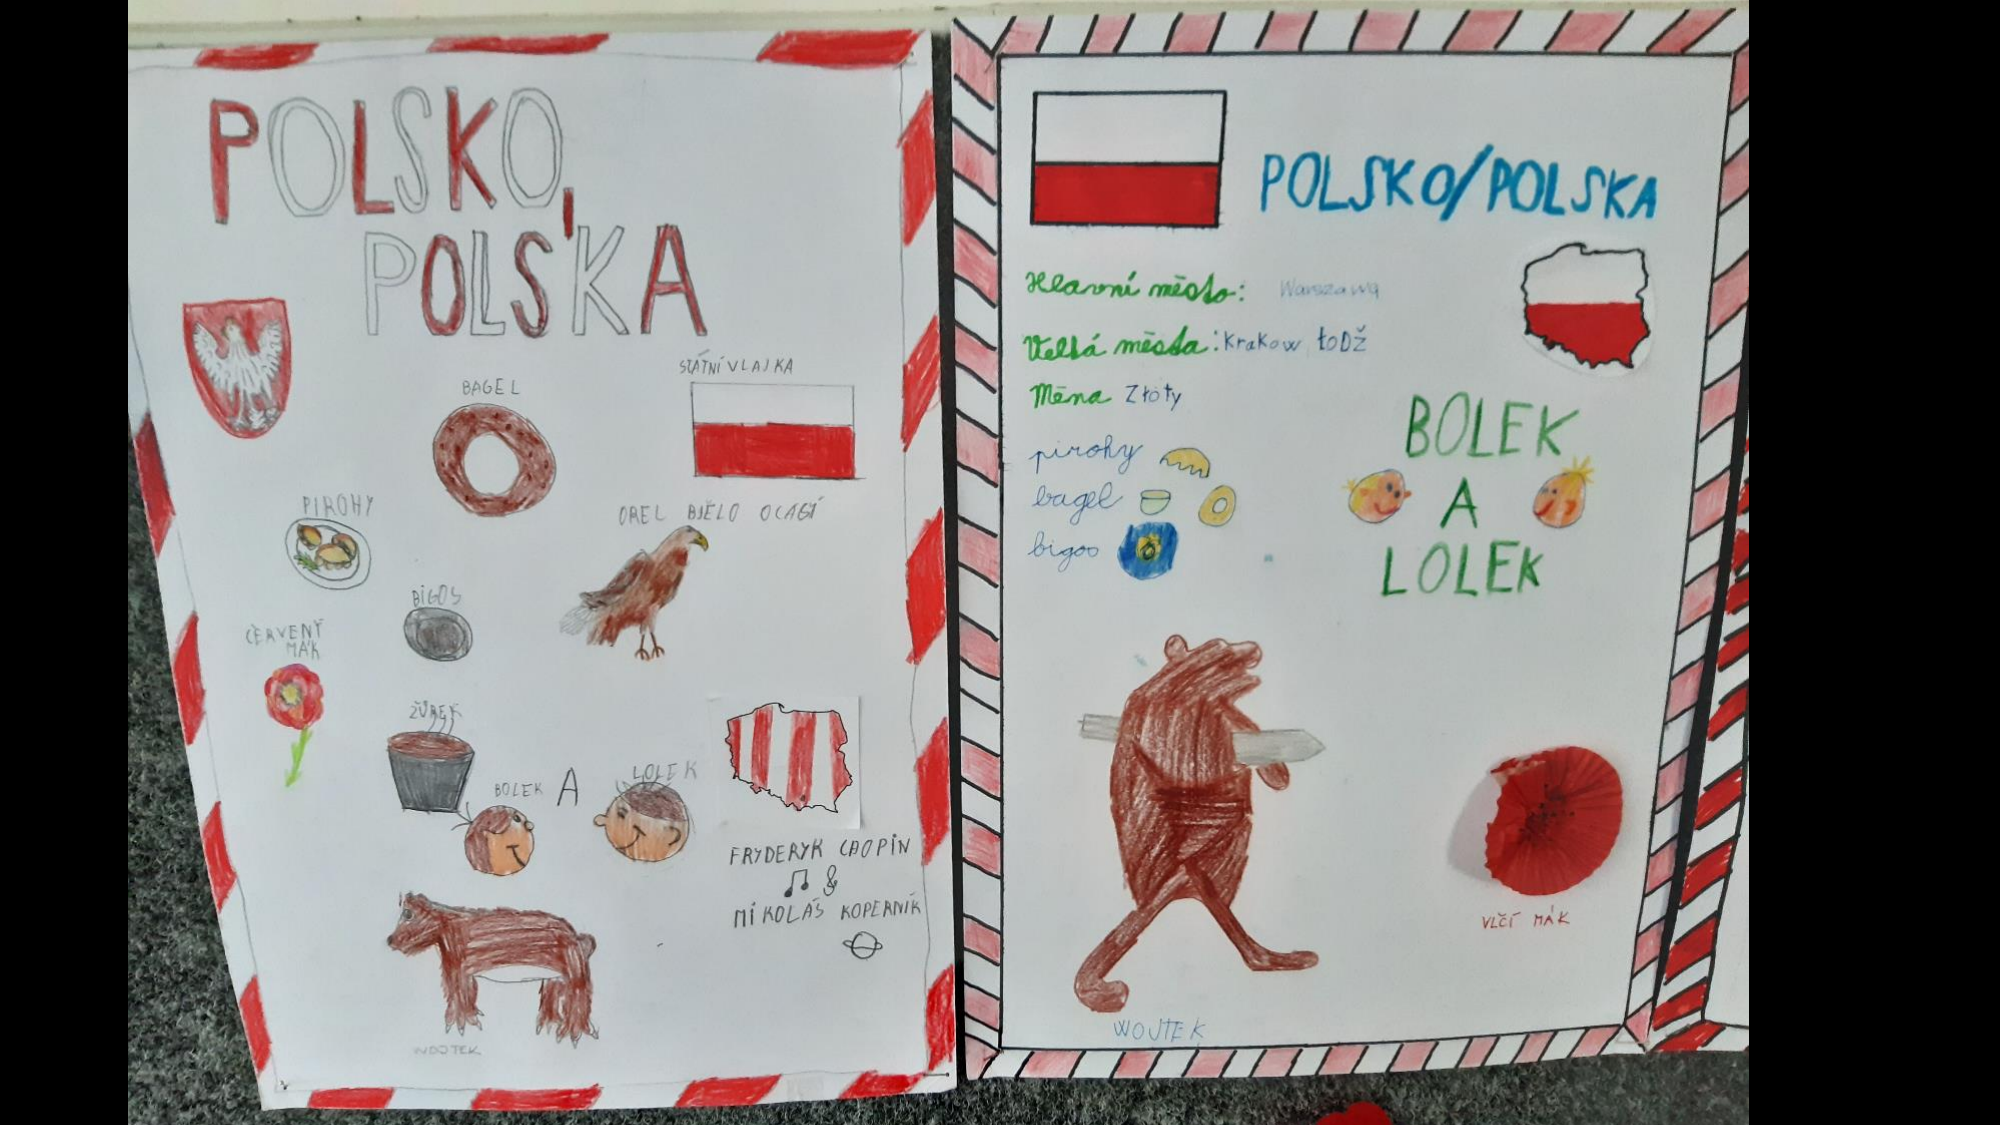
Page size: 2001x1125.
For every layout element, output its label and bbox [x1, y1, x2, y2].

picture [128, 0, 1749, 1125]
